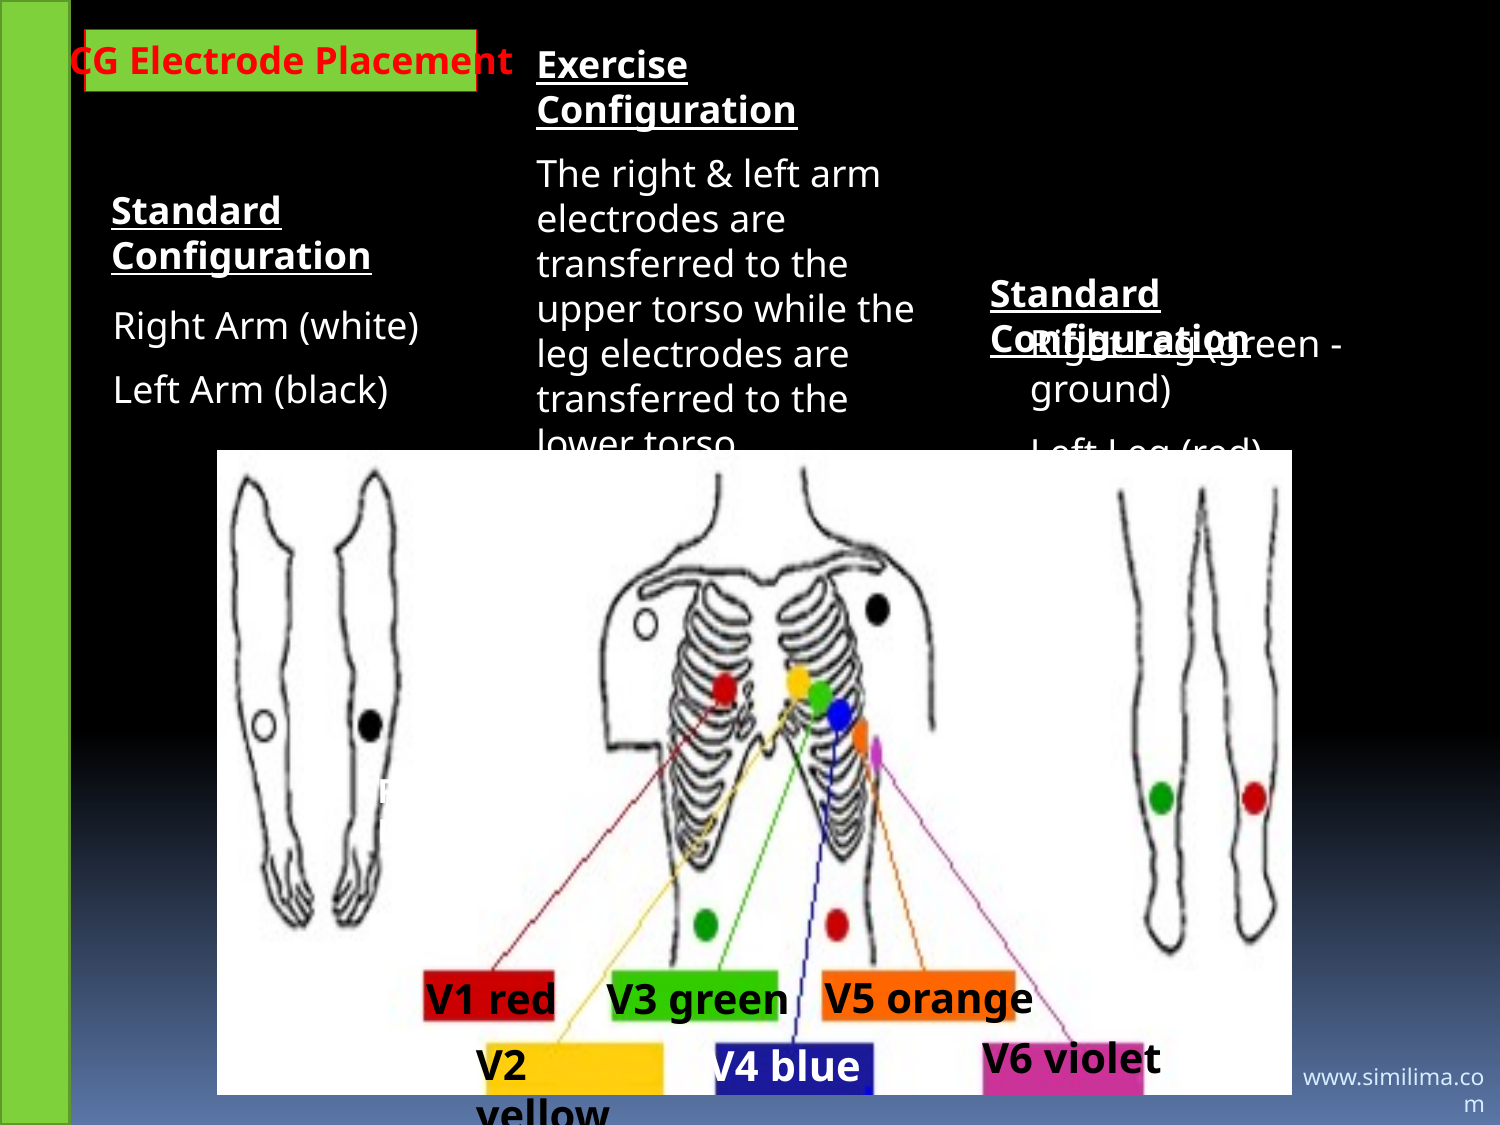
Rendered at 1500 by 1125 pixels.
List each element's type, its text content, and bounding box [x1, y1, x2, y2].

text_box Standard Configuration [974, 262, 1425, 368]
text_box V2 yellow [461, 1106, 687, 1125]
text_box Standard Configuration [96, 179, 478, 285]
text_box ECG Electrode Placement [85, 29, 477, 92]
footer www.similima.com [1272, 1065, 1500, 1125]
text_box Exercise Configuration The right & left arm electrodes are transferred to the upper torso while the leg electrodes are transferred to the lower torso [521, 34, 963, 440]
text_box Right Leg (green - ground) Left Leg (red) [1015, 312, 1488, 481]
text_box Right Arm (white) Left Arm (black) [97, 294, 511, 418]
picture [216, 449, 1293, 1096]
text_box [0, 0, 71, 1125]
